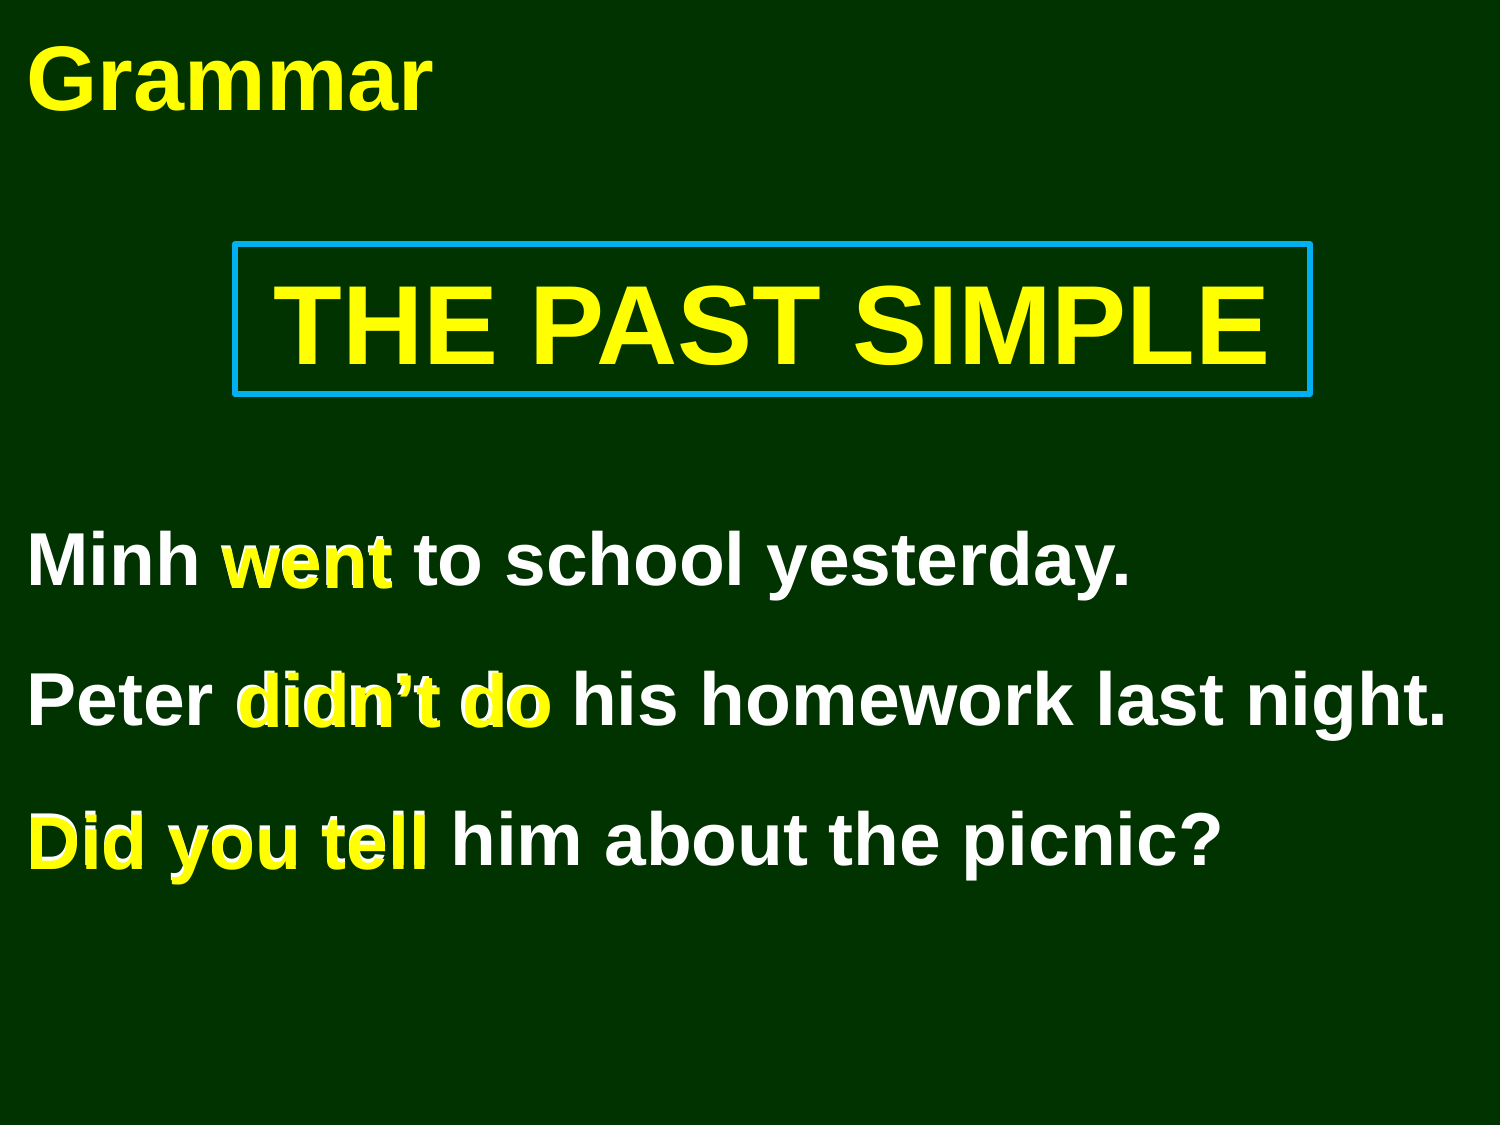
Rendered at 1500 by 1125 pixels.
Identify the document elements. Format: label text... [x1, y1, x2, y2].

text_box Grammar [11, 10, 491, 136]
text_box went [207, 505, 409, 611]
text_box Minh went to school yesterday. Peter didn’t do his homework last night. Did you tell him about the picnic? [11, 503, 1500, 889]
text_box didn’t do [223, 645, 569, 751]
text_box THE PAST SIMPLE [234, 244, 1310, 394]
text_box Did you tell [12, 786, 450, 892]
